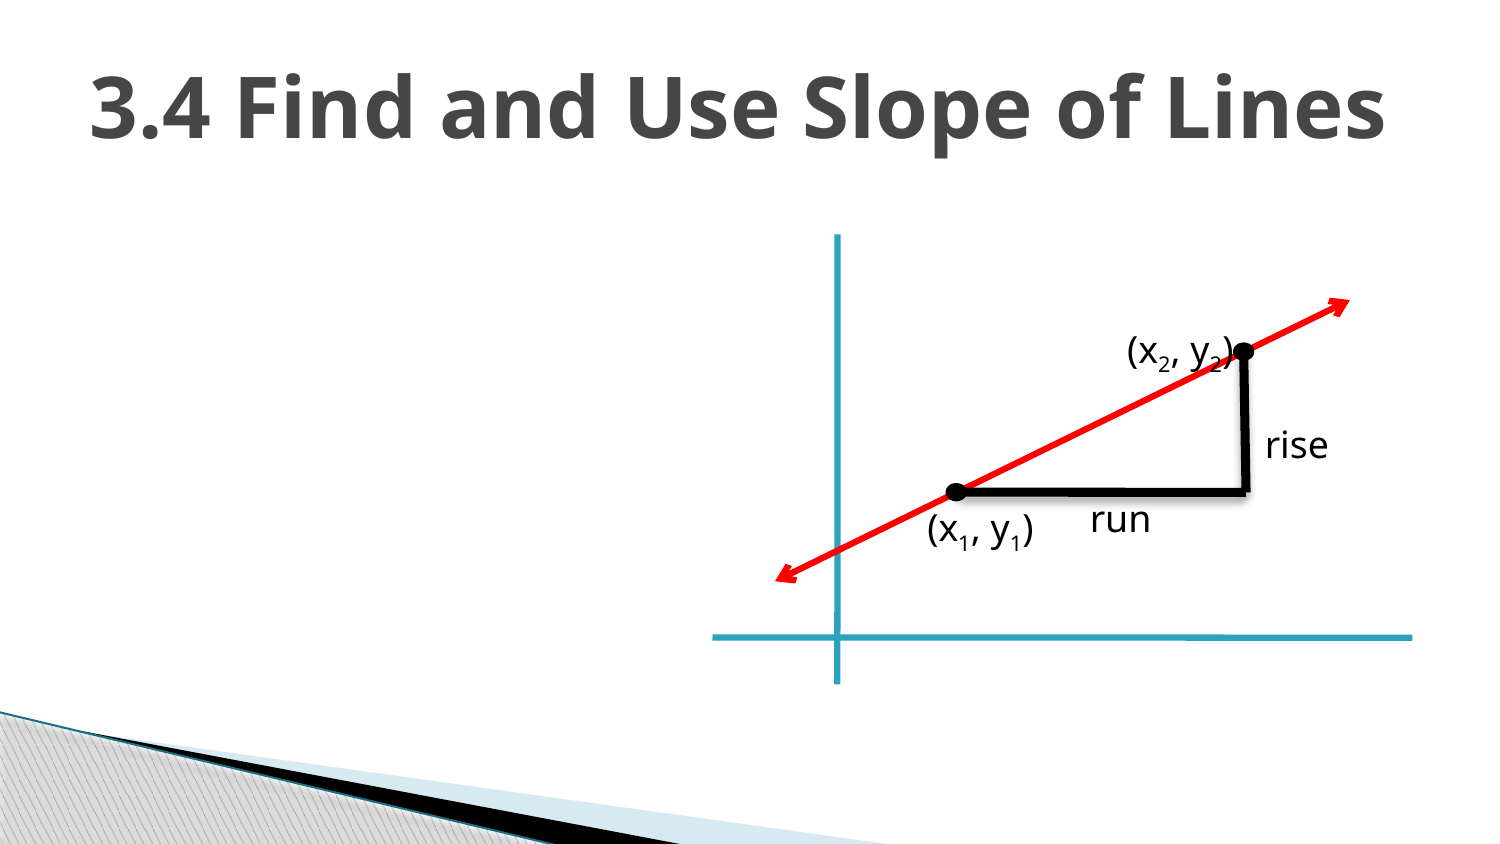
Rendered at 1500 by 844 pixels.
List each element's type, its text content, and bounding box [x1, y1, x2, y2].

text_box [912, 318, 1276, 558]
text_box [958, 487, 1246, 549]
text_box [1243, 352, 1351, 493]
title 3.4 Find and Use Slope of Lines [75, 33, 1425, 175]
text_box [774, 299, 1351, 582]
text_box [712, 234, 1413, 685]
